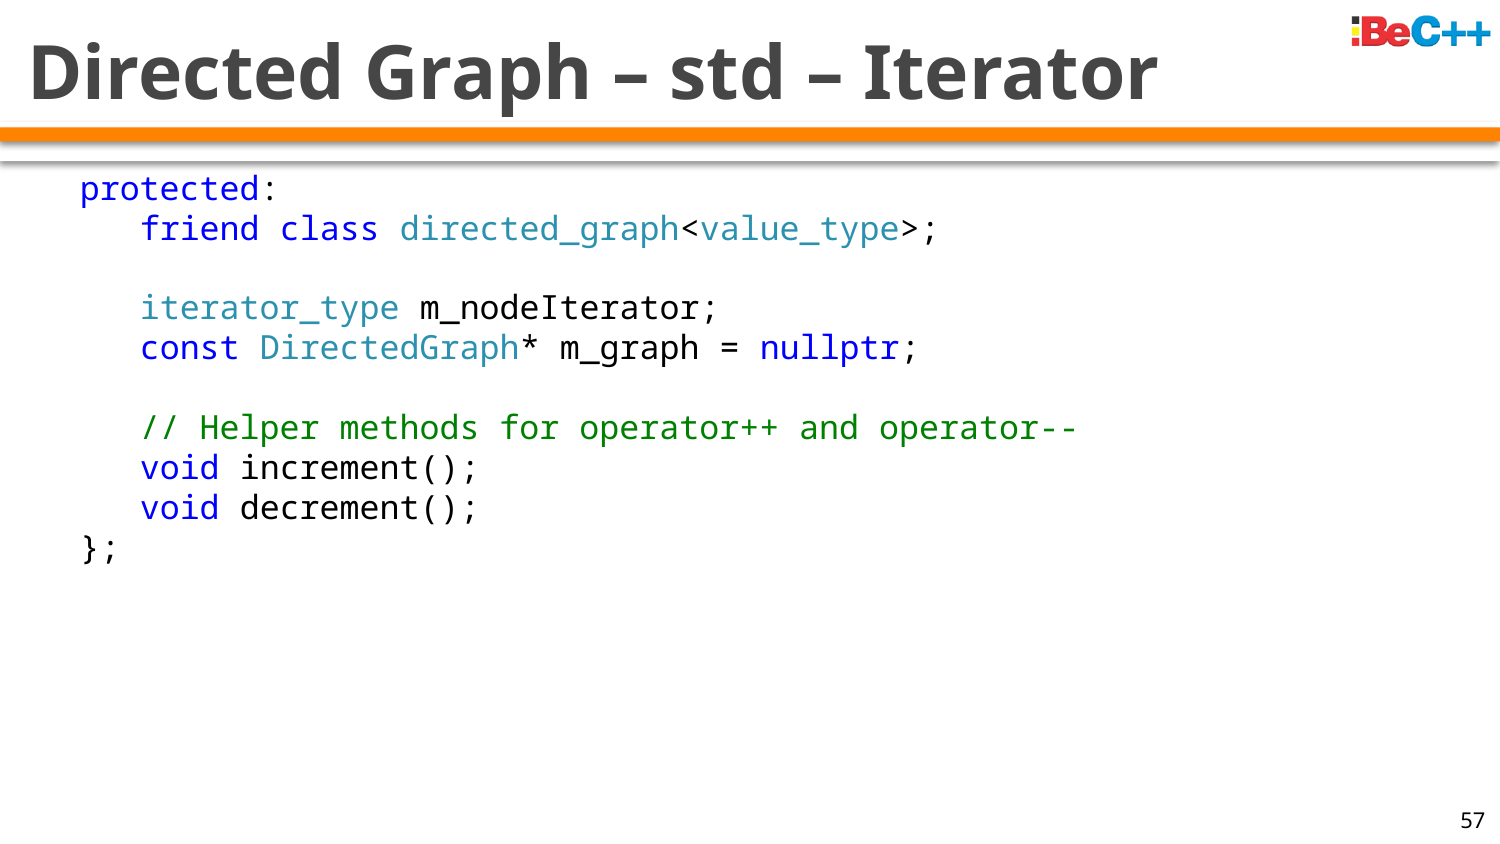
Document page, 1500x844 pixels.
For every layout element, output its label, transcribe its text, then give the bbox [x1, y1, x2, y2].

list protected: friend class directed_graph<value_type>; iterator_type m_nodeIterator; const DirectedGraph* m_graph = nullptr; // Helper methods for operator++ and operator-- void increment(); void decrement(); }; [12, 159, 1488, 835]
picture [1350, 14, 1491, 30]
title Directed Graph – std – Iterator [12, 19, 1488, 122]
